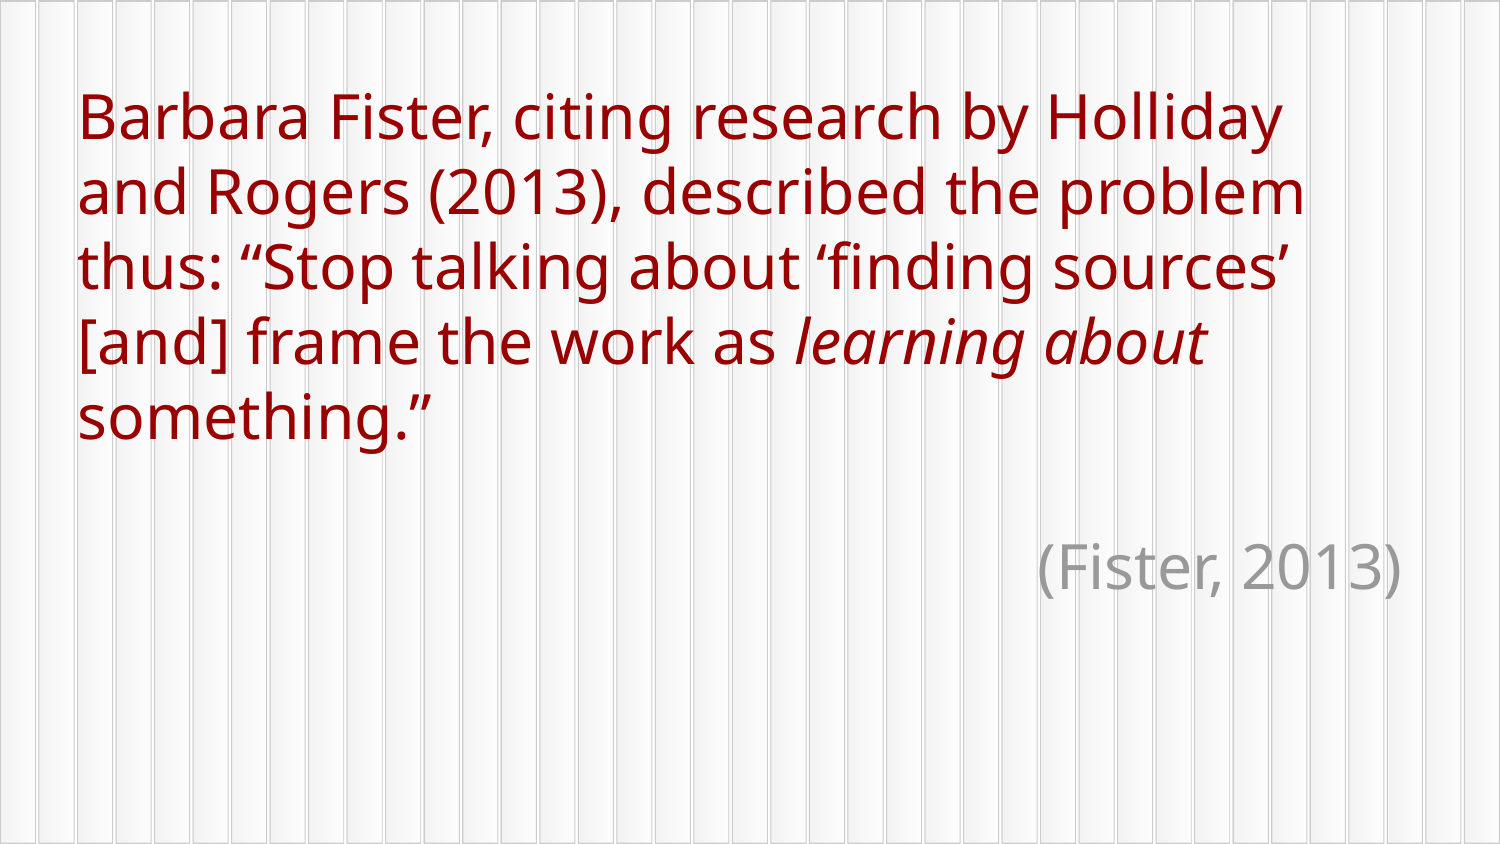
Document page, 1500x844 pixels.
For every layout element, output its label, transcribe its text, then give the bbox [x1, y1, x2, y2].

text_box Barbara Fister, citing research by Holliday and Rogers (2013), described the problem thus: “Stop talking about ‘finding sources’ [and] frame the work as learning about something.” (Fister, 2013) [62, 62, 1419, 715]
